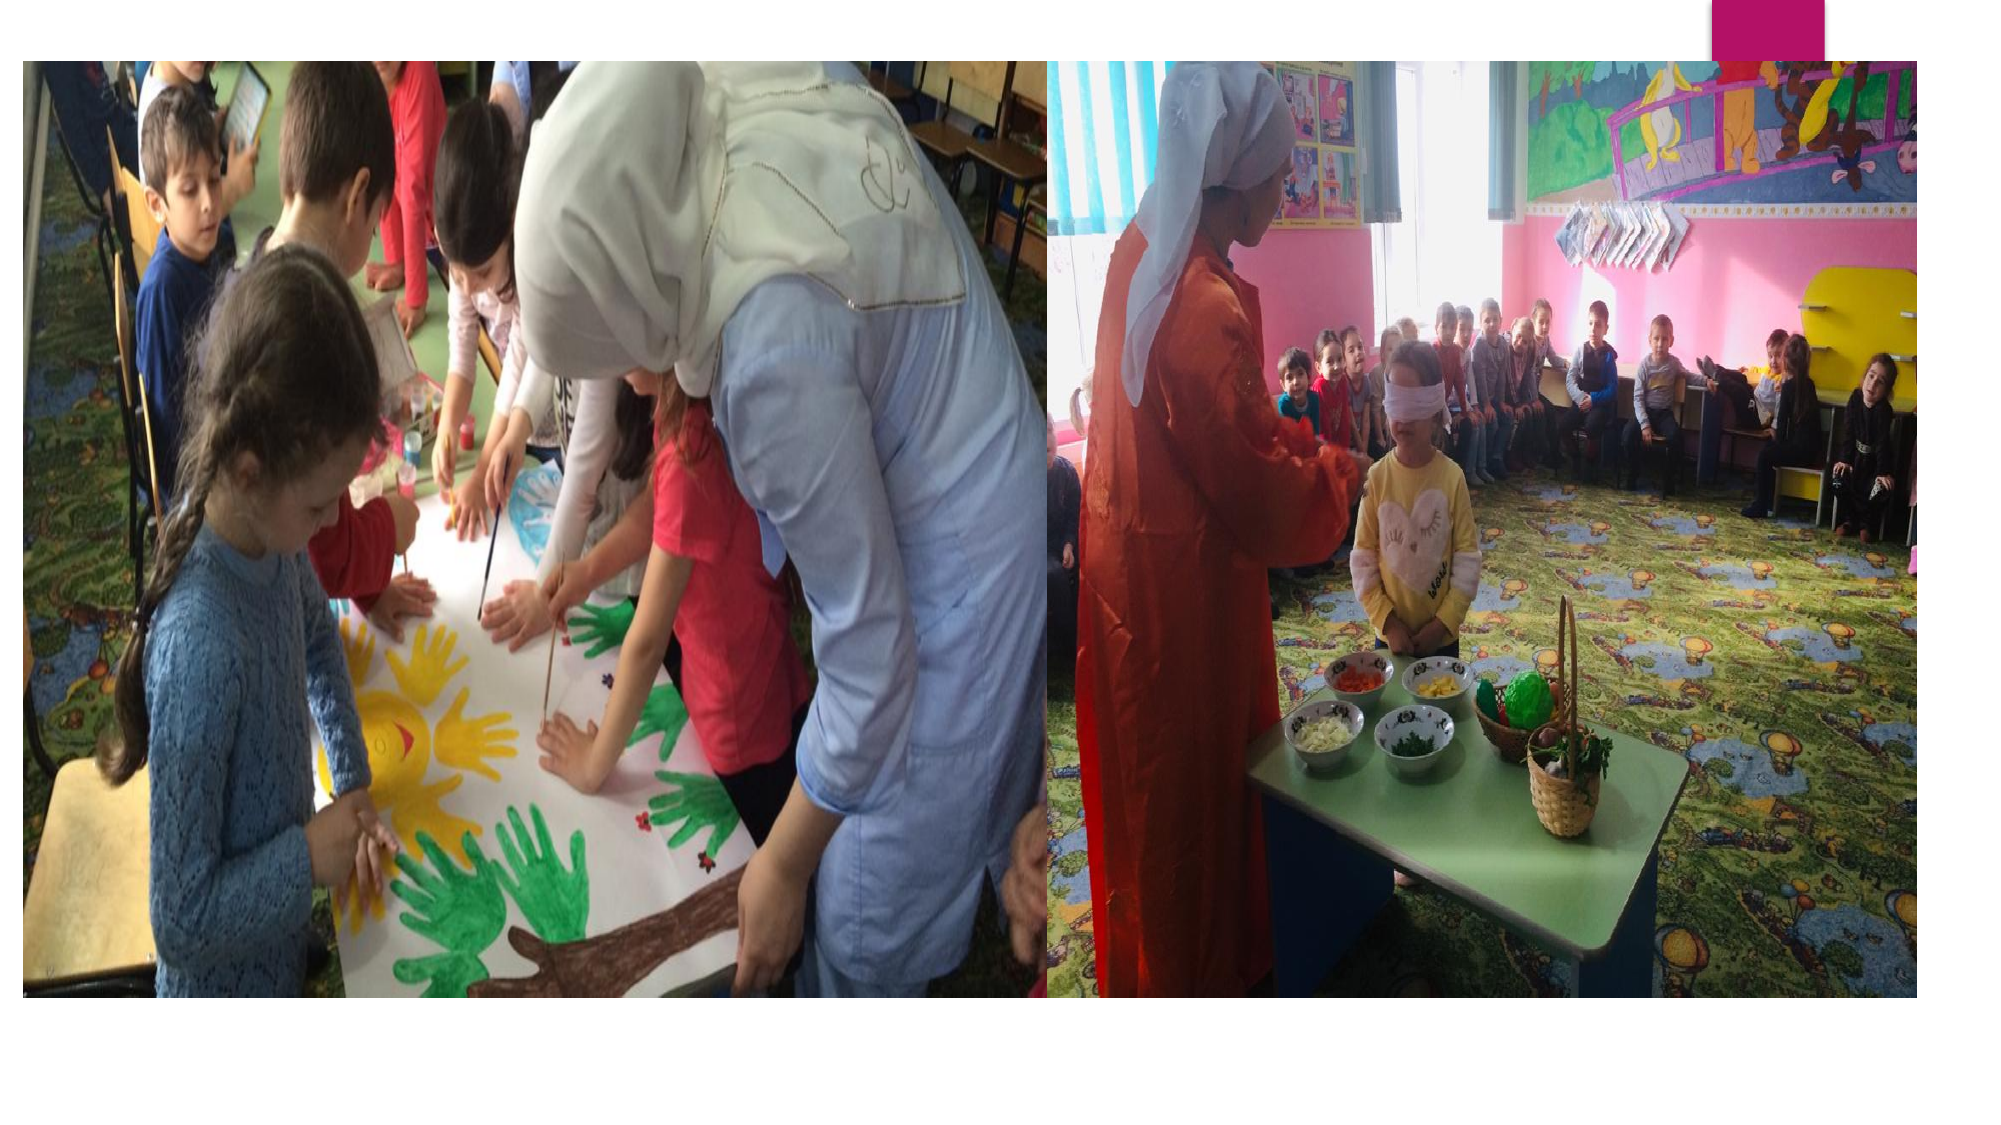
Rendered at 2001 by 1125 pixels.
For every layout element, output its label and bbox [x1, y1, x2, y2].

picture [23, 60, 1917, 998]
